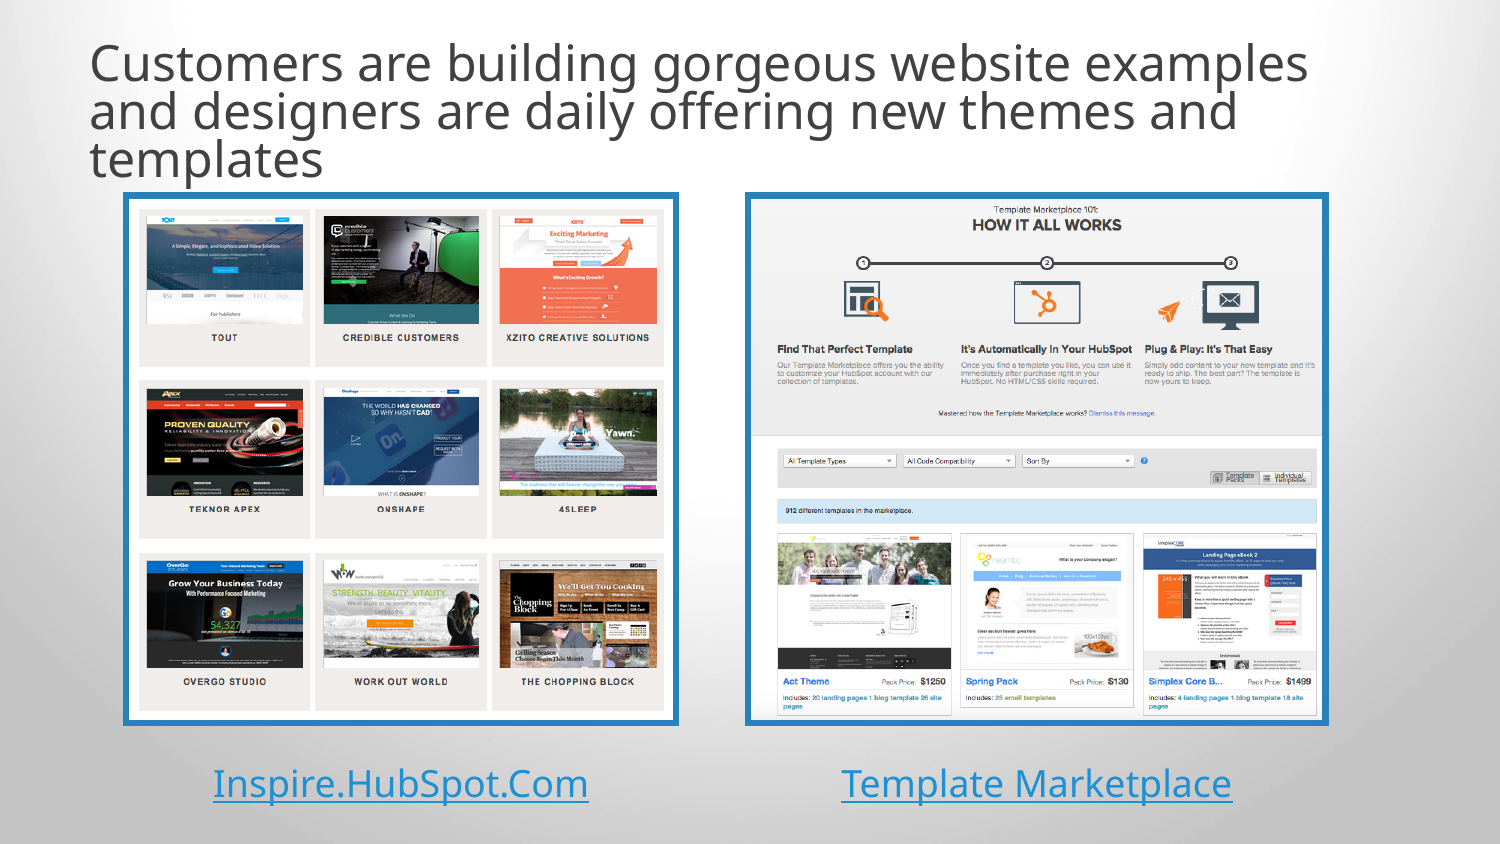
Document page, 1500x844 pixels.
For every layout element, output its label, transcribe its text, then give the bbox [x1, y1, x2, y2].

text_box Inspire.HubSpot.Com [198, 752, 605, 819]
picture [0, 0, 1500, 844]
list Customers are building gorgeous website examples and designers are daily offering new themes and templates [74, 35, 1426, 140]
text_box Template Marketplace [826, 752, 1248, 819]
